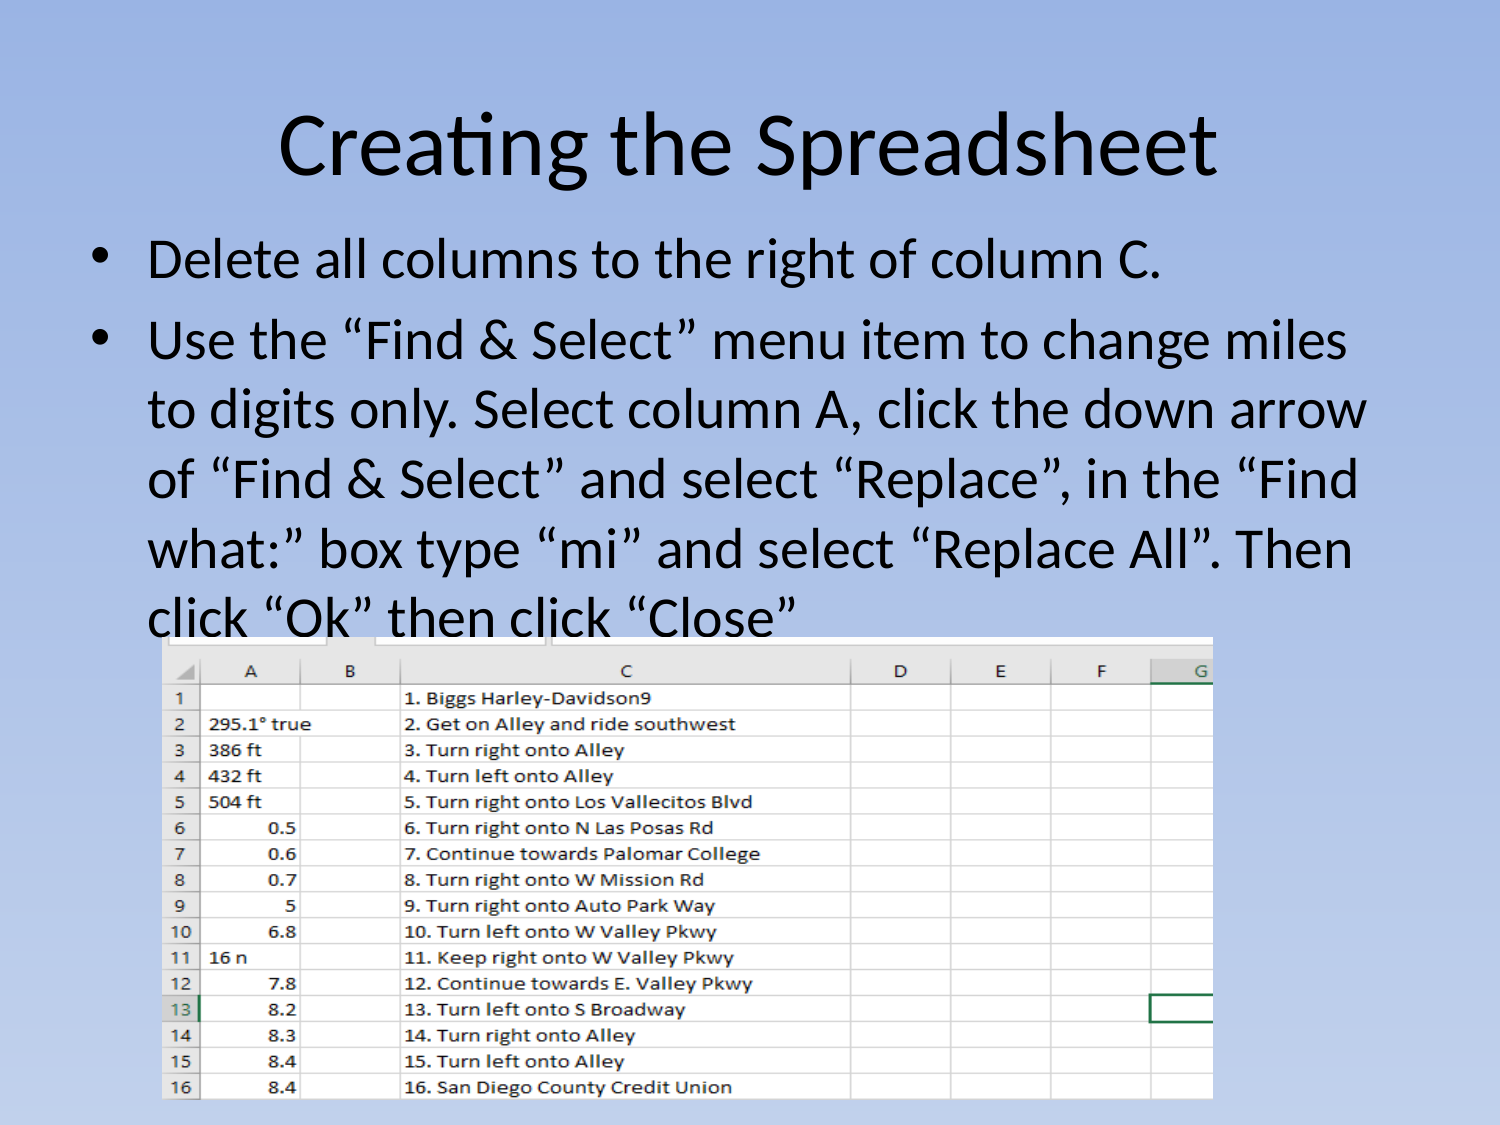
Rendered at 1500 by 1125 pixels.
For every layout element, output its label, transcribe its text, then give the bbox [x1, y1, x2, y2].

picture [162, 637, 1213, 1101]
list Delete all columns to the right of column C. Use the “Find & Select” menu item to change miles to digits only. Select column A, click the down arrow of “Find & Select” and select “Replace”, in the “Find what:” box type “mi” and select “Replace All”. Then click “Ok” then click “Close” [75, 212, 1425, 663]
title Creating the Spreadsheet [75, 45, 1425, 212]
